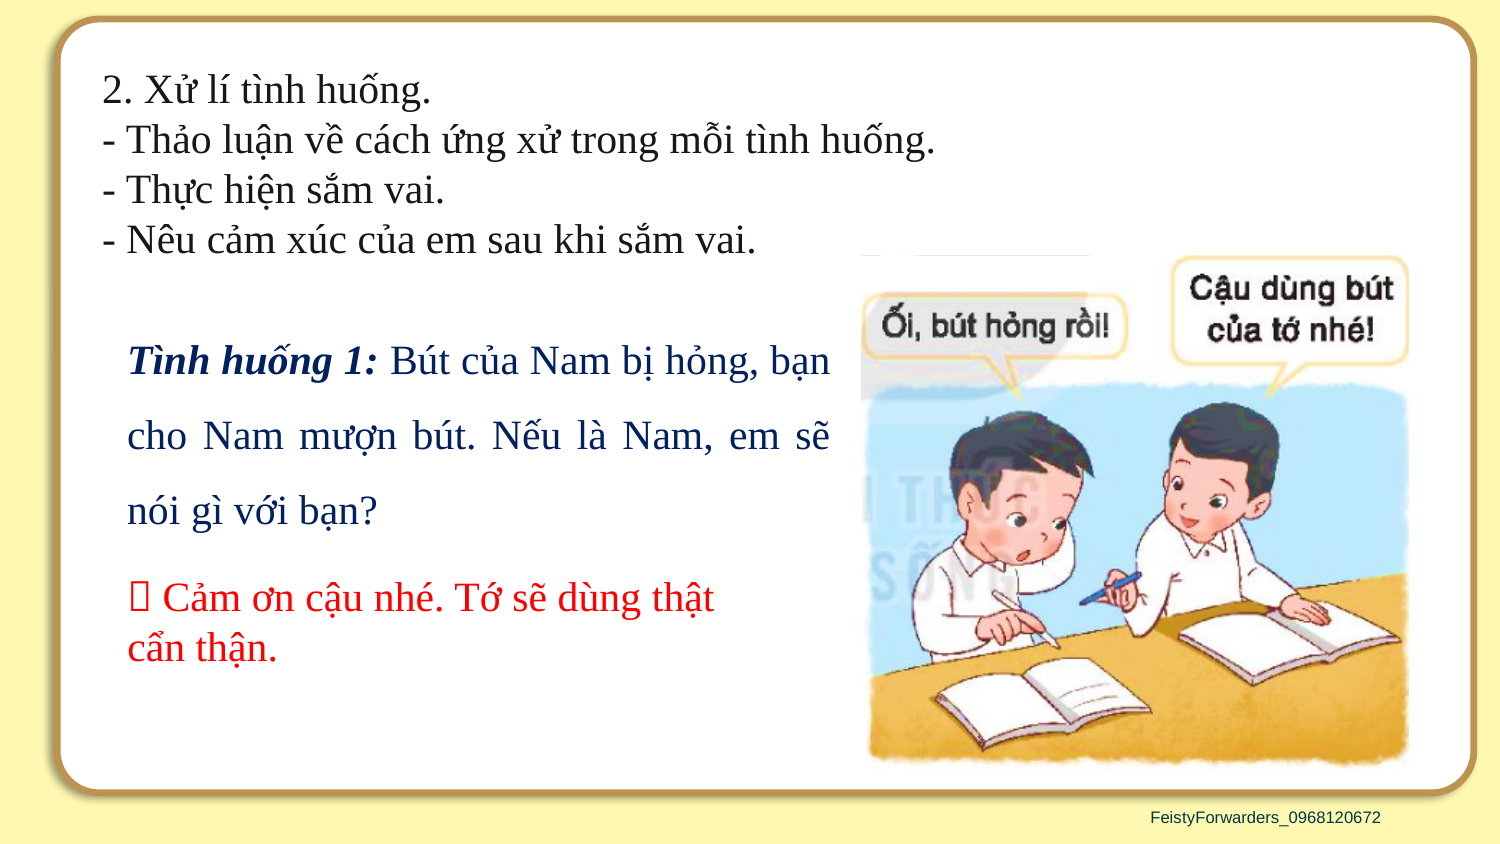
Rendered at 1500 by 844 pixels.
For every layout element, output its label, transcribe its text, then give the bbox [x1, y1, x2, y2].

picture [1248, 811, 1254, 823]
text_box Tình huống 1: Bút của Nam bị hỏng, bạn cho Nam mượn bút. Nếu là Nam, em sẽ nói gì với bạn? [112, 300, 846, 541]
picture [1317, 811, 1325, 820]
text_box 2. Xử lí tình huống. - Thảo luận về cách ứng xử trong mỗi tình huống. - Thực hiện sắm vai. - Nêu cảm xúc của em sau khi sắm vai. [87, 54, 1488, 270]
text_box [860, 255, 1410, 774]
picture [1337, 811, 1342, 820]
picture [1233, 814, 1240, 820]
picture [1182, 812, 1188, 821]
text_box  Cảm ơn cậu nhé. Tớ sẽ dùng thật cẩn thận. [112, 561, 798, 677]
